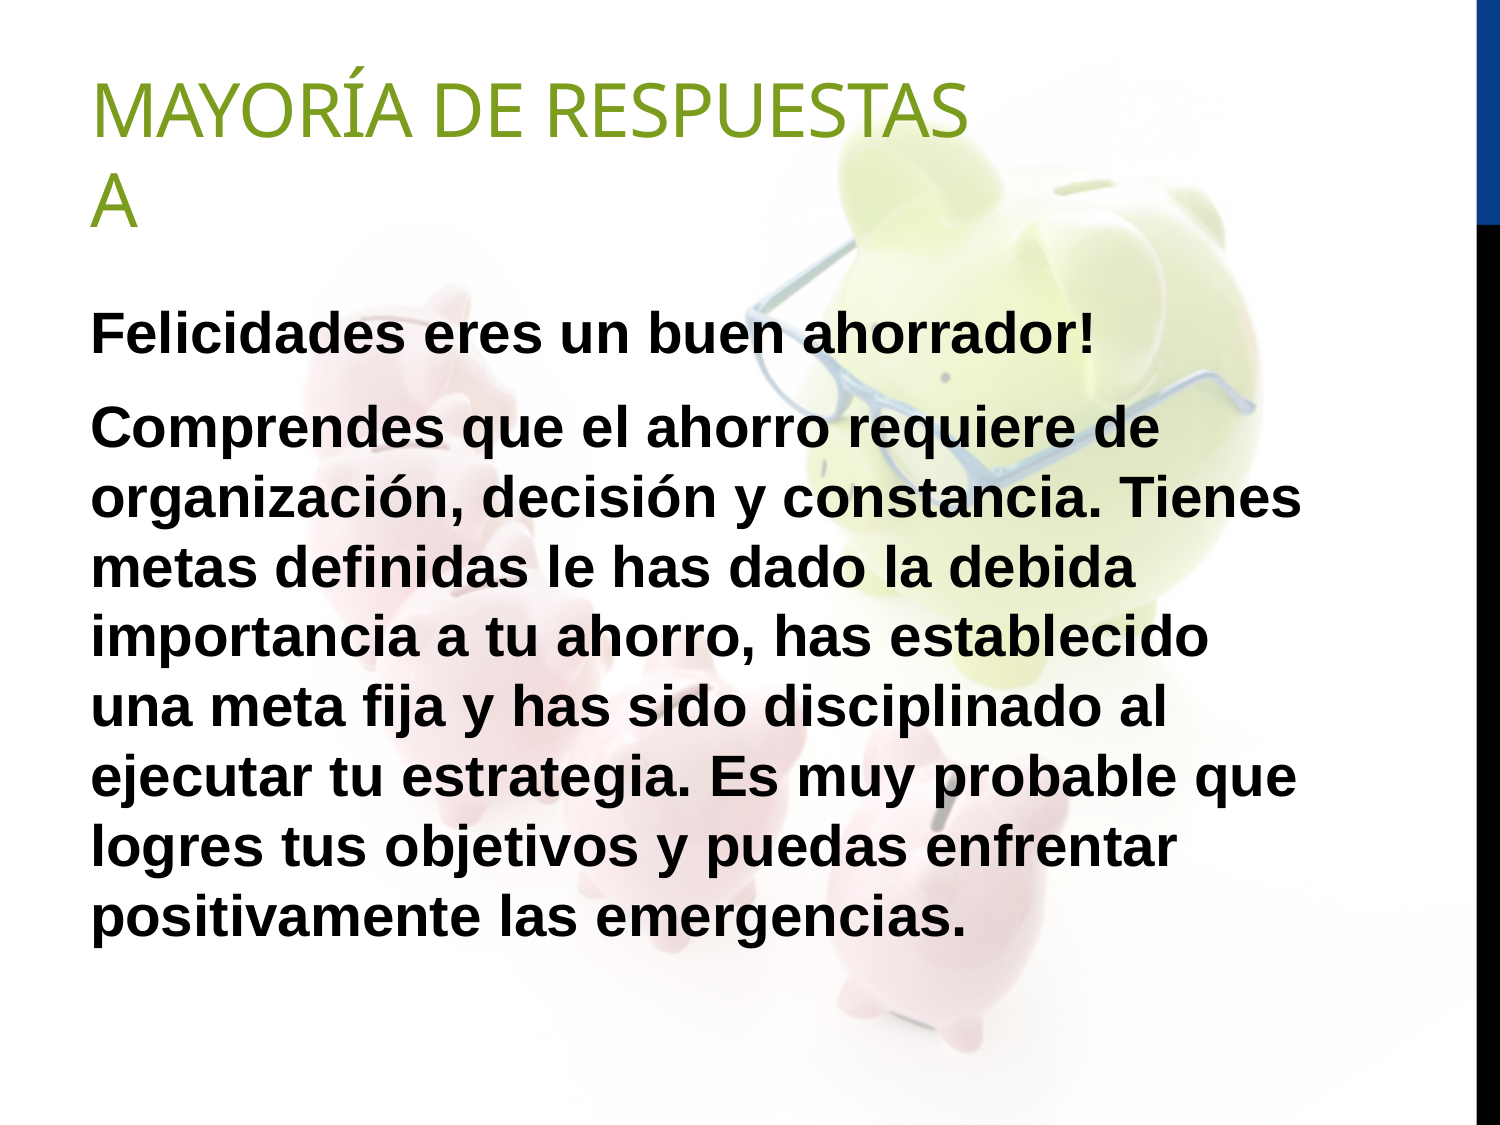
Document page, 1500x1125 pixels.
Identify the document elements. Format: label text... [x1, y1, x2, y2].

title Mayoría de respuestas A [75, 25, 1025, 250]
list Felicidades eres un buen ahorrador! Comprendes que el ahorro requiere de organización, decisión y constancia. Tienes metas definidas le has dado la debida importancia a tu ahorro, has establecido una meta fija y has sido disciplinado al ejecutar tu estrategia. Es muy probable que logres tus objetivos y puedas enfrentar positivamente las emergencias. [75, 287, 1325, 1005]
